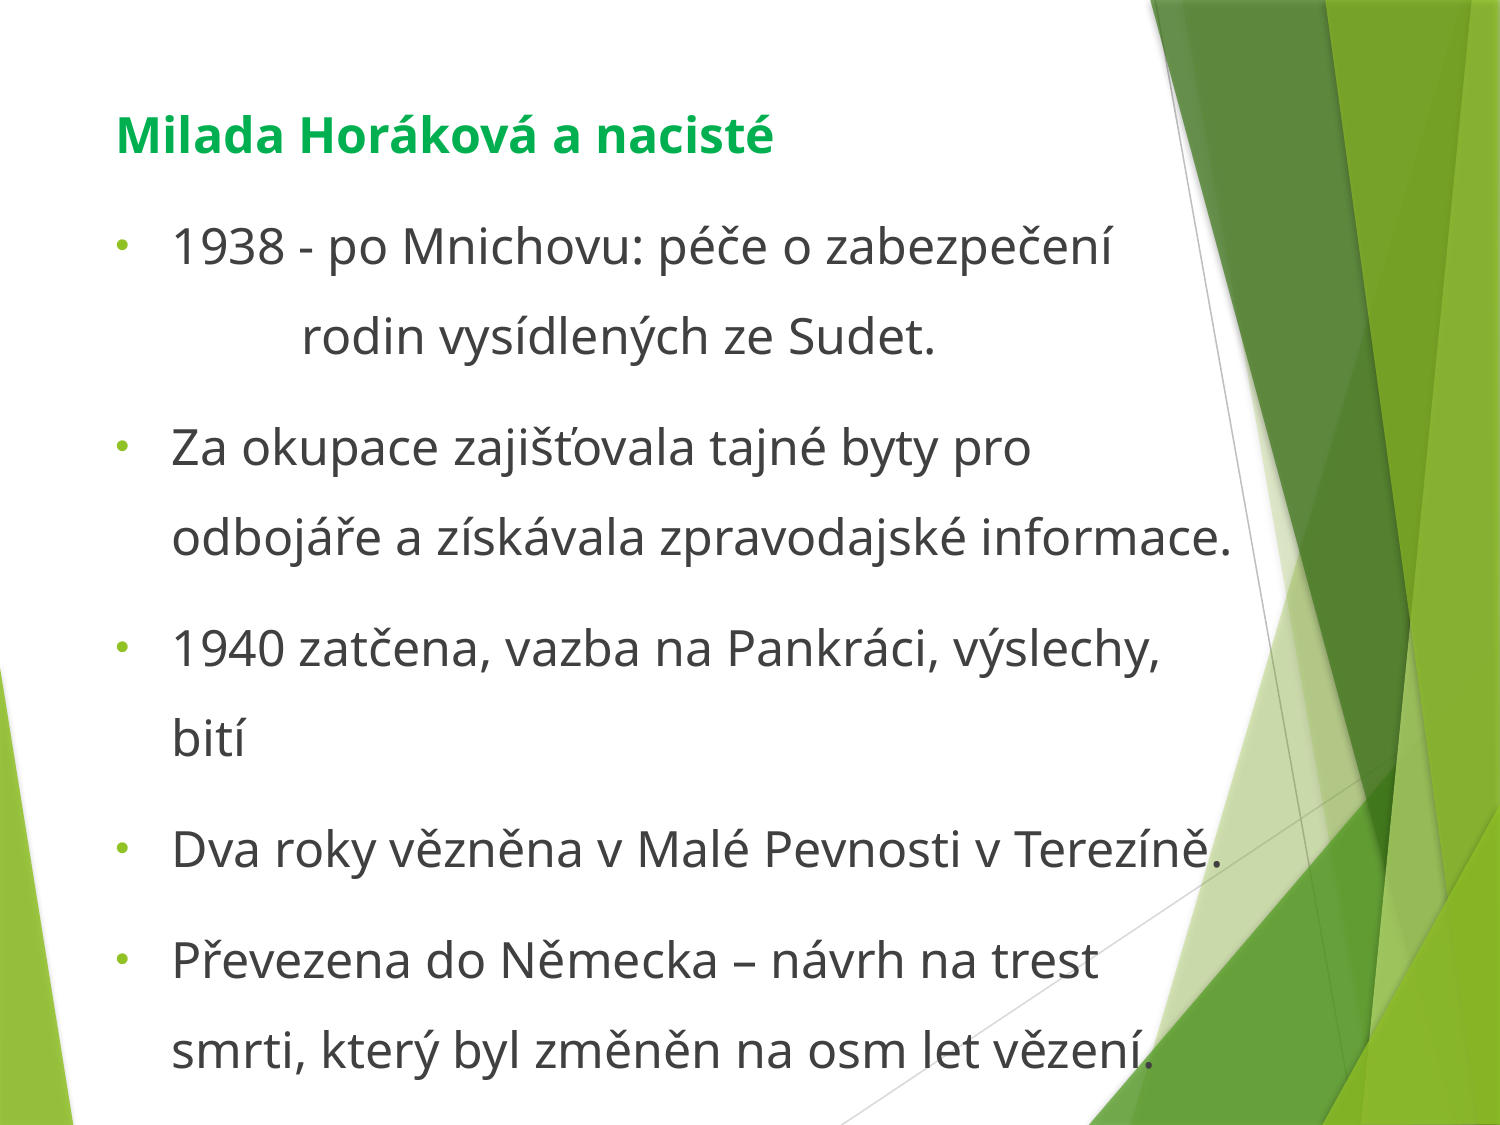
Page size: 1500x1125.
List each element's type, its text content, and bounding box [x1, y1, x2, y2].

list Milada Horáková a nacisté 1938 - po Mnichovu: péče o zabezpečení rodin vysídlených ze Sudet. Za okupace zajišťovala tajné byty pro odbojáře a získávala zpravodajské informace. 1940 zatčena, vazba na Pankráci, výslechy, bití Dva roky vězněna v Malé Pevnosti v Terezíně. Převezena do Německa – návrh na trest smrti, který byl změněn na osm let vězení. V roce 1945 osvobozena americkou armádou. [100, 66, 1258, 1125]
